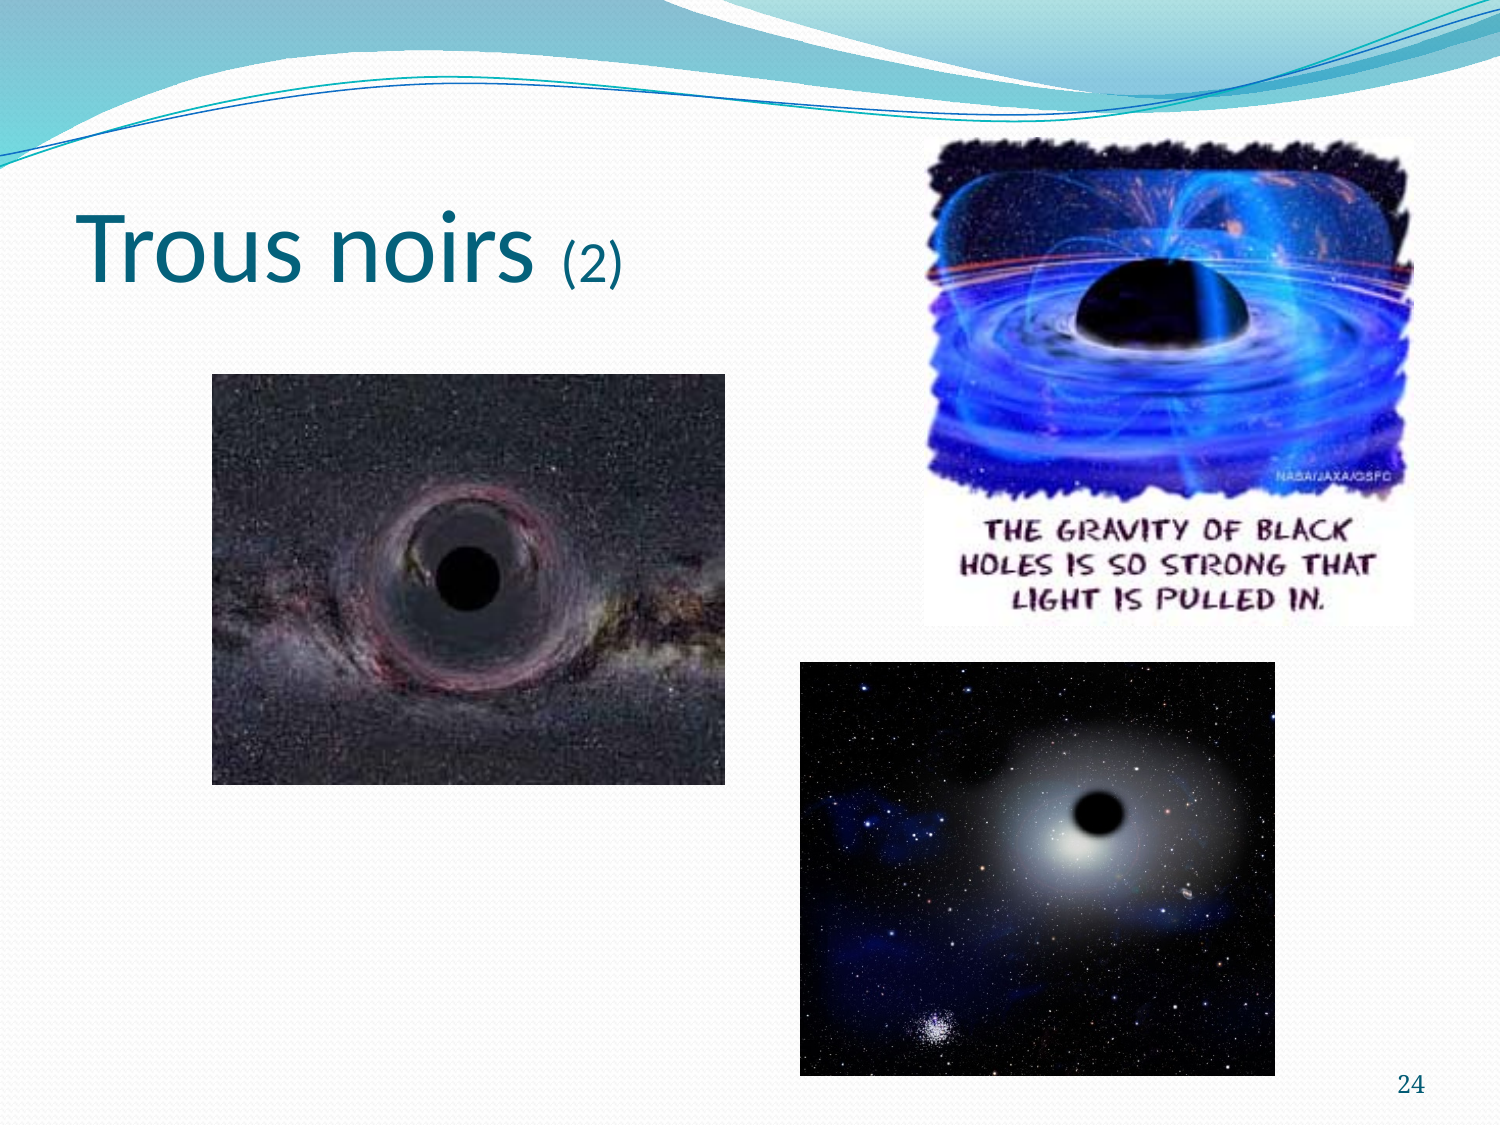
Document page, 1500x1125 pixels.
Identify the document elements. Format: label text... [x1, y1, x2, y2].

picture [212, 374, 725, 785]
slide_number 24 [1299, 1042, 1425, 1103]
title Trous noirs (2) [75, 115, 1425, 303]
picture [799, 662, 1276, 1077]
picture [924, 137, 1414, 626]
